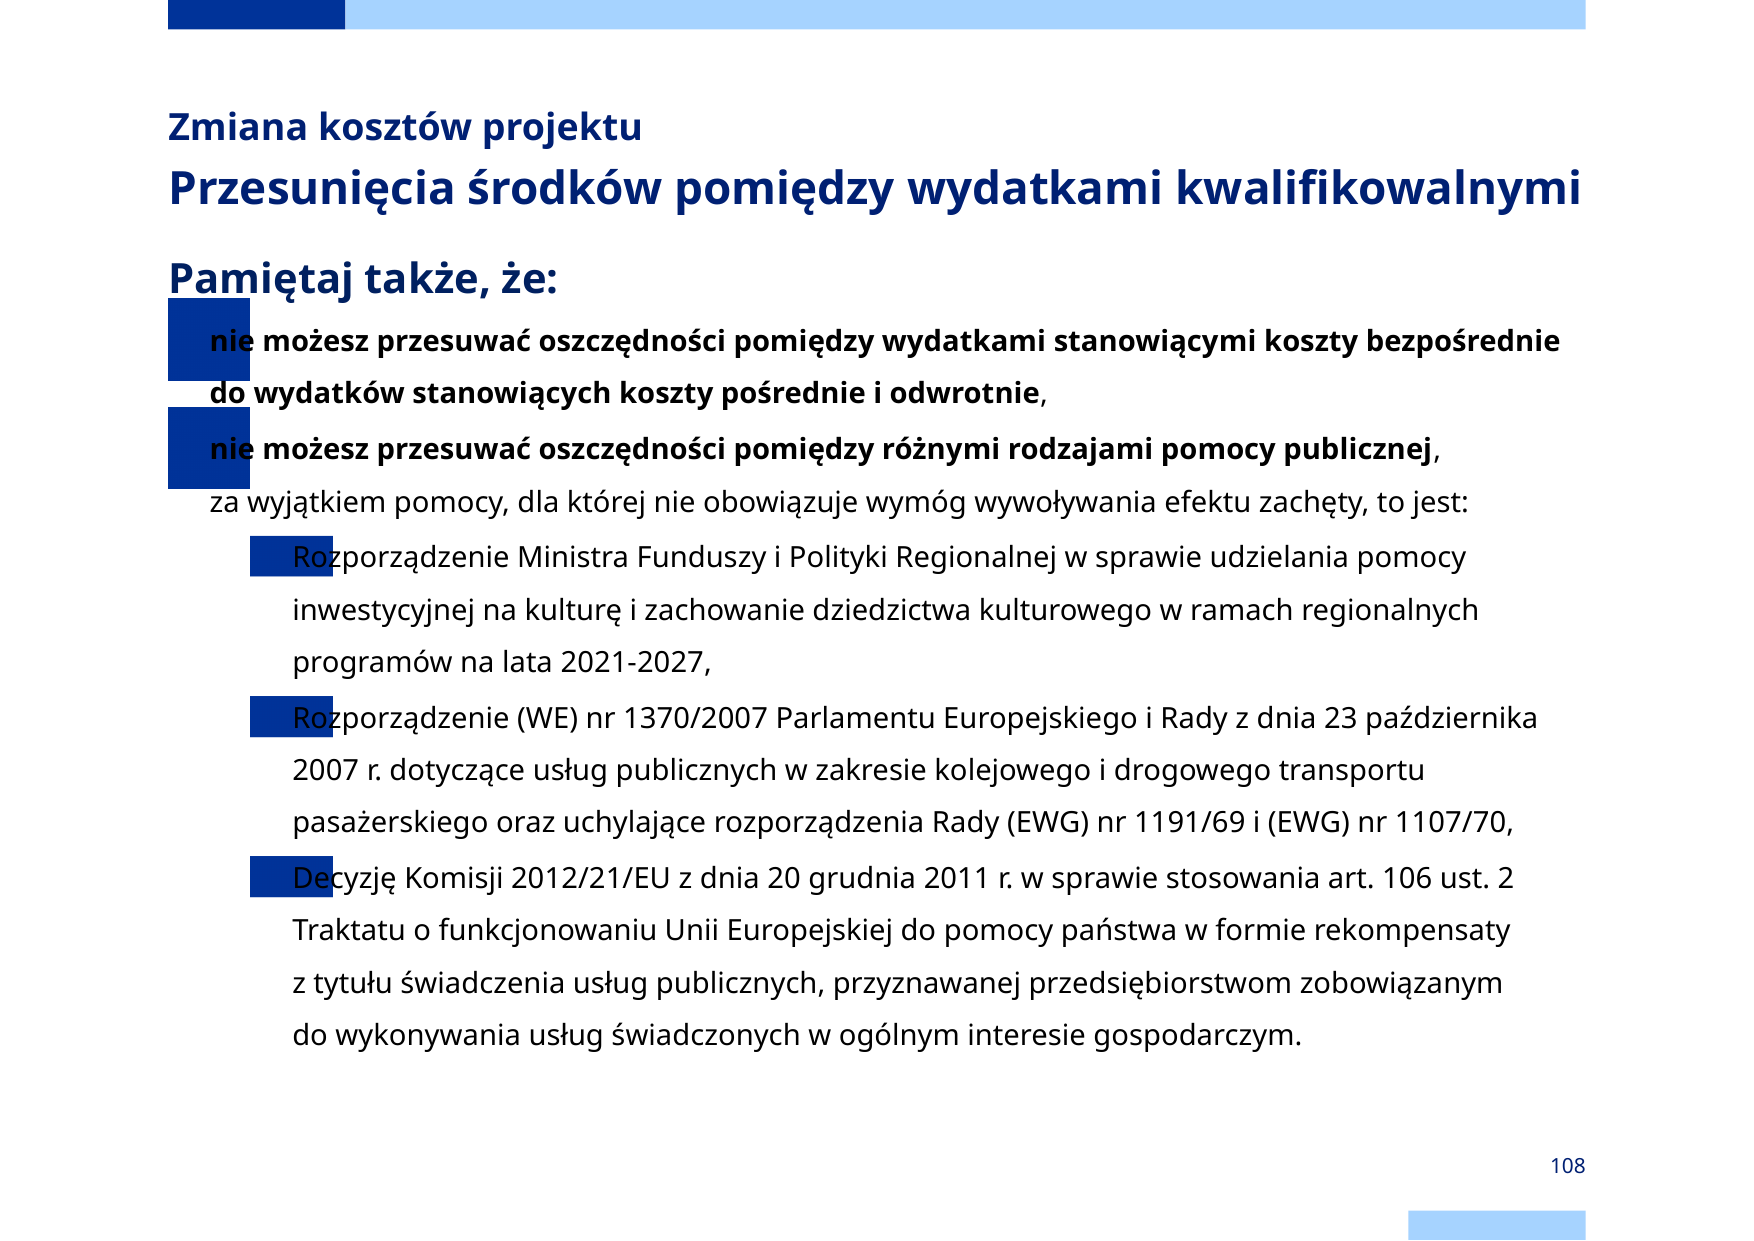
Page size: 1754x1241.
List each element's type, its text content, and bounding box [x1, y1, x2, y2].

slide_number 108 [1408, 1151, 1586, 1182]
picture [168, 407, 250, 489]
picture [250, 515, 333, 597]
title Zmiana kosztów projektu Przesunięcia środków pomiędzy wydatkami kwalifikowalnymi [168, 76, 1586, 231]
picture [168, 298, 250, 381]
list Pamiętaj także, że: nie możesz przesuwać oszczędności pomiędzy wydatkami stanowiącymi koszty bezpośrednie do wydatków stanowiących koszty pośrednie i odwrotnie, nie możesz przesuwać oszczędności pomiędzy różnymi rodzajami pomocy publicznej, za wyjątkiem pomocy, dla której nie obowiązuje wymóg wywoływania efektu zachęty, to jest: Rozporządzenie Ministra Funduszy i Polityki Regionalnej w sprawie udzielania pomocy inwestycyjnej na kulturę i zachowanie dziedzictwa kulturowego w ramach regionalnych programów na lata 2021-2027, Rozporządzenie (WE) nr 1370/2007 Parlamentu Europejskiego i Rady z dnia 23 października 2007 r. dotyczące usług publicznych w zakresie kolejowego i drogowego transportu pasażerskiego oraz uchylające rozporządzenia Rady (EWG) nr 1191/69 i (EWG) nr 1107/70, Decyzję Komisji 2012/21/EU z dnia 20 grudnia 2011 r. w sprawie stosowania art. 106 ust. 2 Traktatu o funkcjonowaniu Unii Europejskiej do pomocy państwa w formie rekompensaty z tytułu świadczenia usług publicznych, przyznawanej przedsiębiorstwom zobowiązanym do wykonywania usług świadczonych w ogólnym interesie gospodarczym. [168, 289, 1586, 1093]
picture [250, 835, 333, 918]
picture [250, 675, 333, 758]
